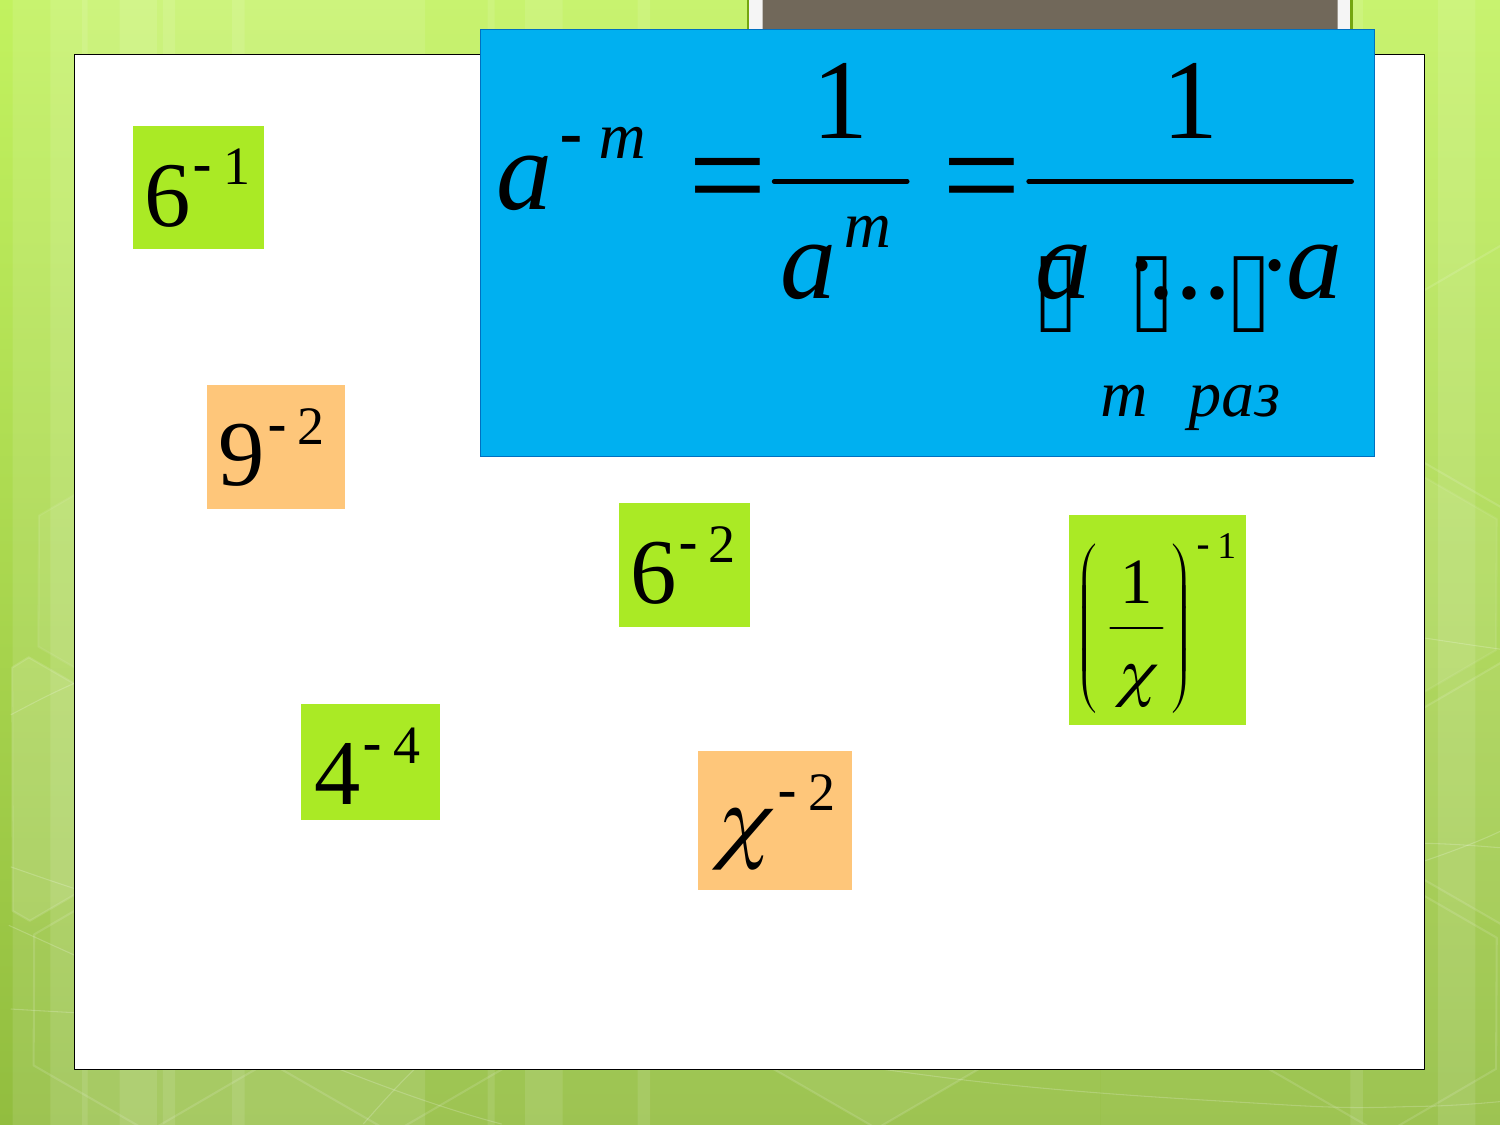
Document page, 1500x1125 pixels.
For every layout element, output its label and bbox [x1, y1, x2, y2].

text_box [300, 703, 441, 821]
text_box [0, 0, 1500, 75]
text_box [0, 188, 126, 222]
text_box [1068, 514, 1247, 726]
text_box [0, 115, 130, 187]
text_box [697, 751, 853, 891]
text_box [206, 385, 346, 510]
text_box [618, 503, 751, 628]
text_box [479, 29, 1376, 457]
text_box [132, 125, 265, 250]
